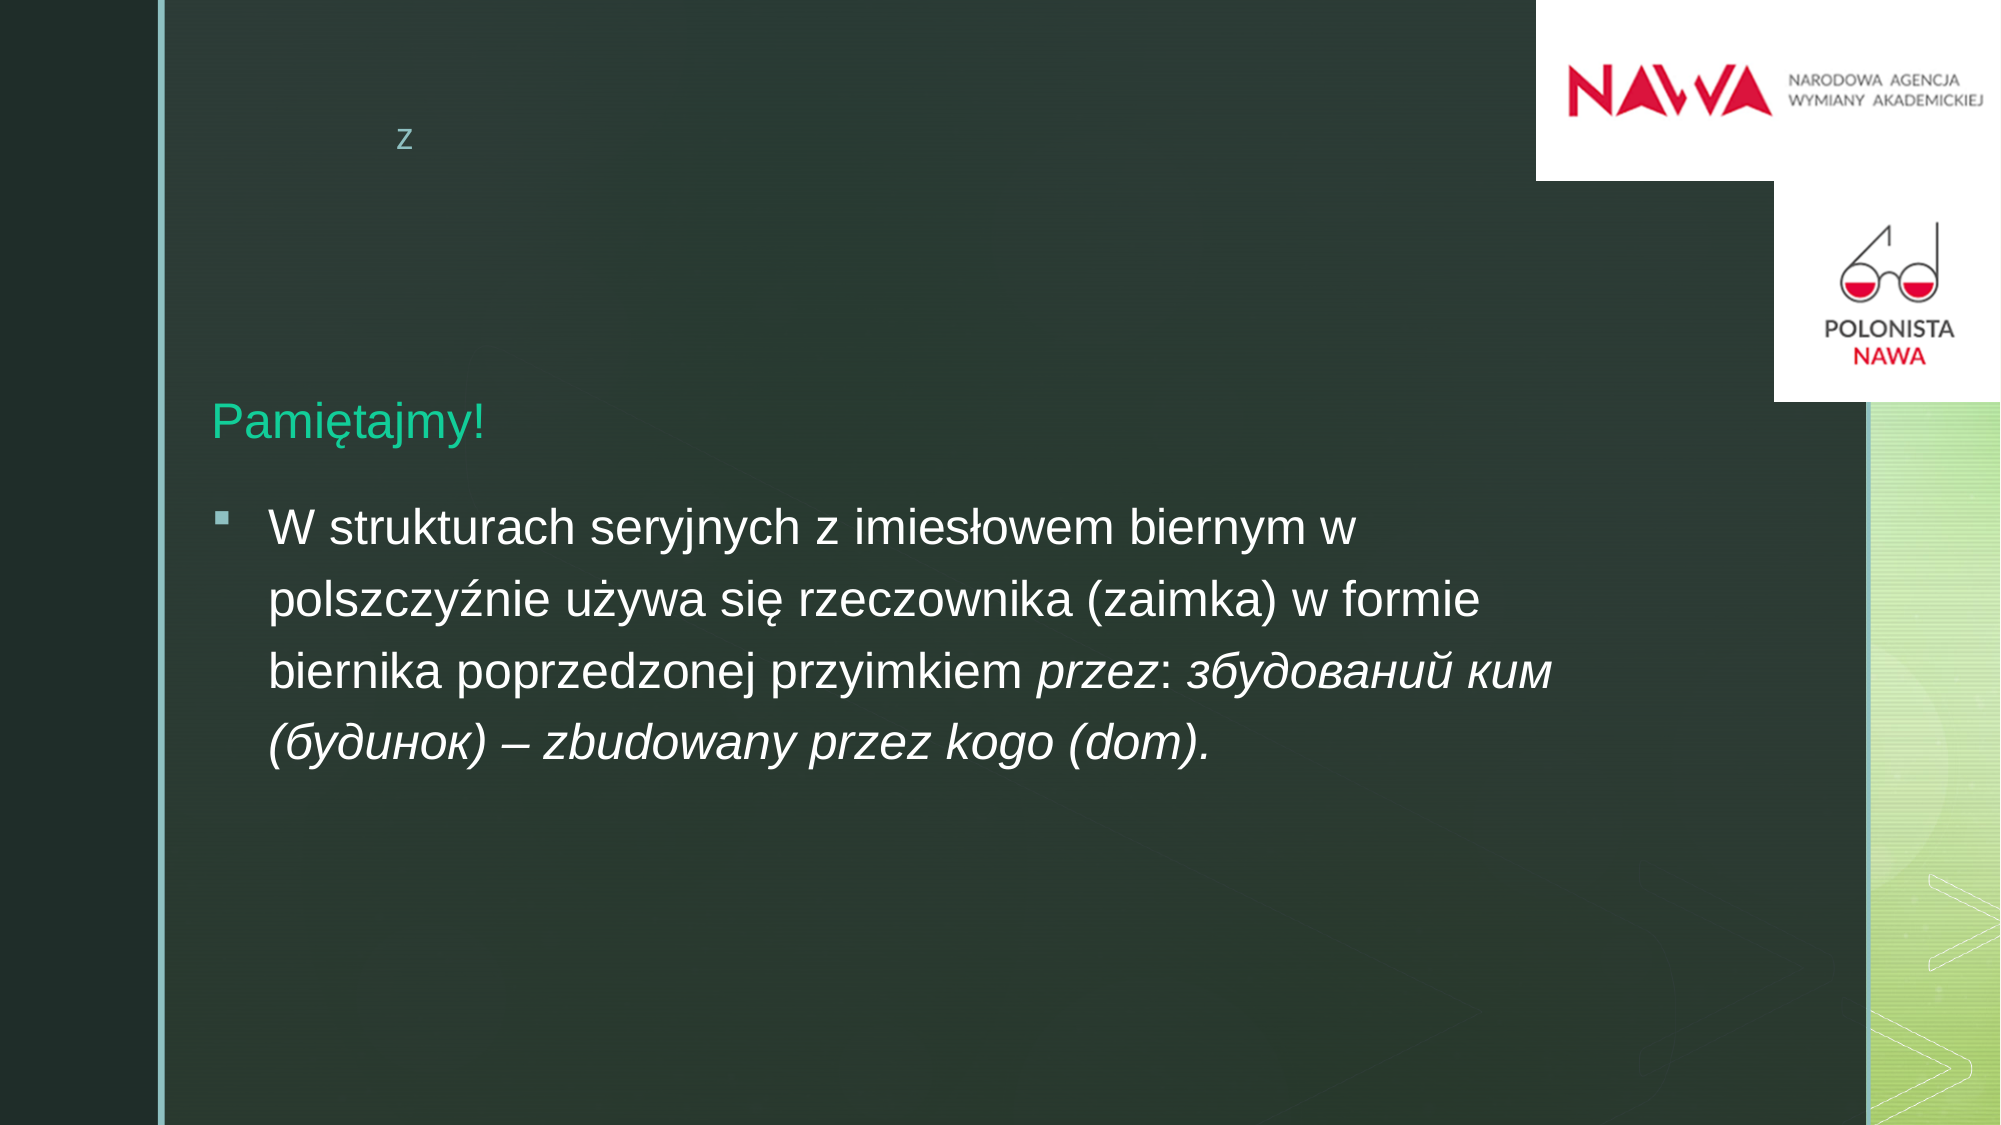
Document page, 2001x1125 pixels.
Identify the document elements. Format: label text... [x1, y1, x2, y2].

picture [1535, 0, 2001, 1125]
list Pamiętajmy! W strukturach seryjnych z imiesłowem biernym w polszczyźnie używa się rzeczownika (zaimka) w formie biernika poprzedzonej przyimkiem przez: збудований ким (будинок) – zbudowany przez kogo (dom). [196, 136, 1641, 1011]
